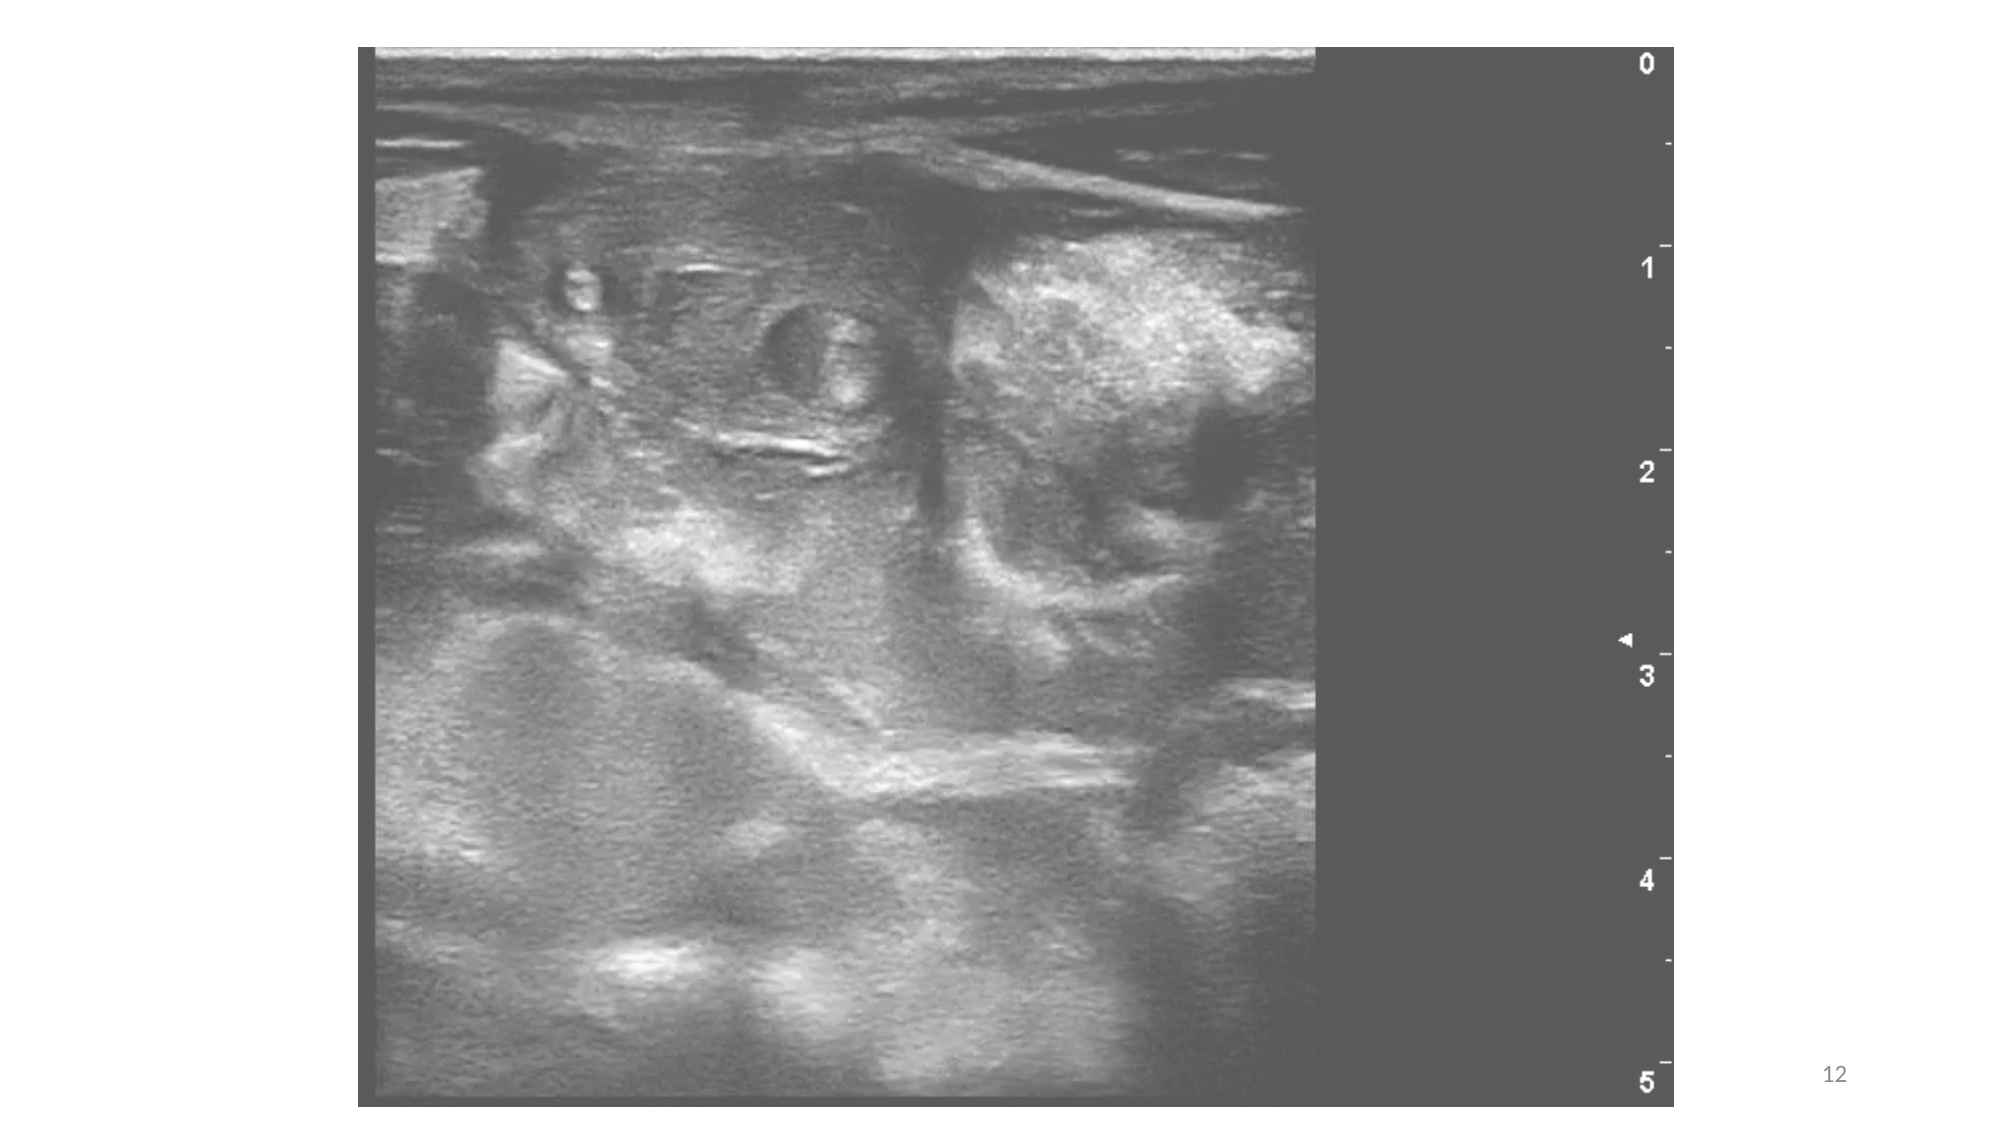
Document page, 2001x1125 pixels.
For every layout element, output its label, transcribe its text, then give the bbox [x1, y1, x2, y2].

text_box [357, 47, 1675, 1108]
slide_number 12 [1675, 1042, 1863, 1103]
